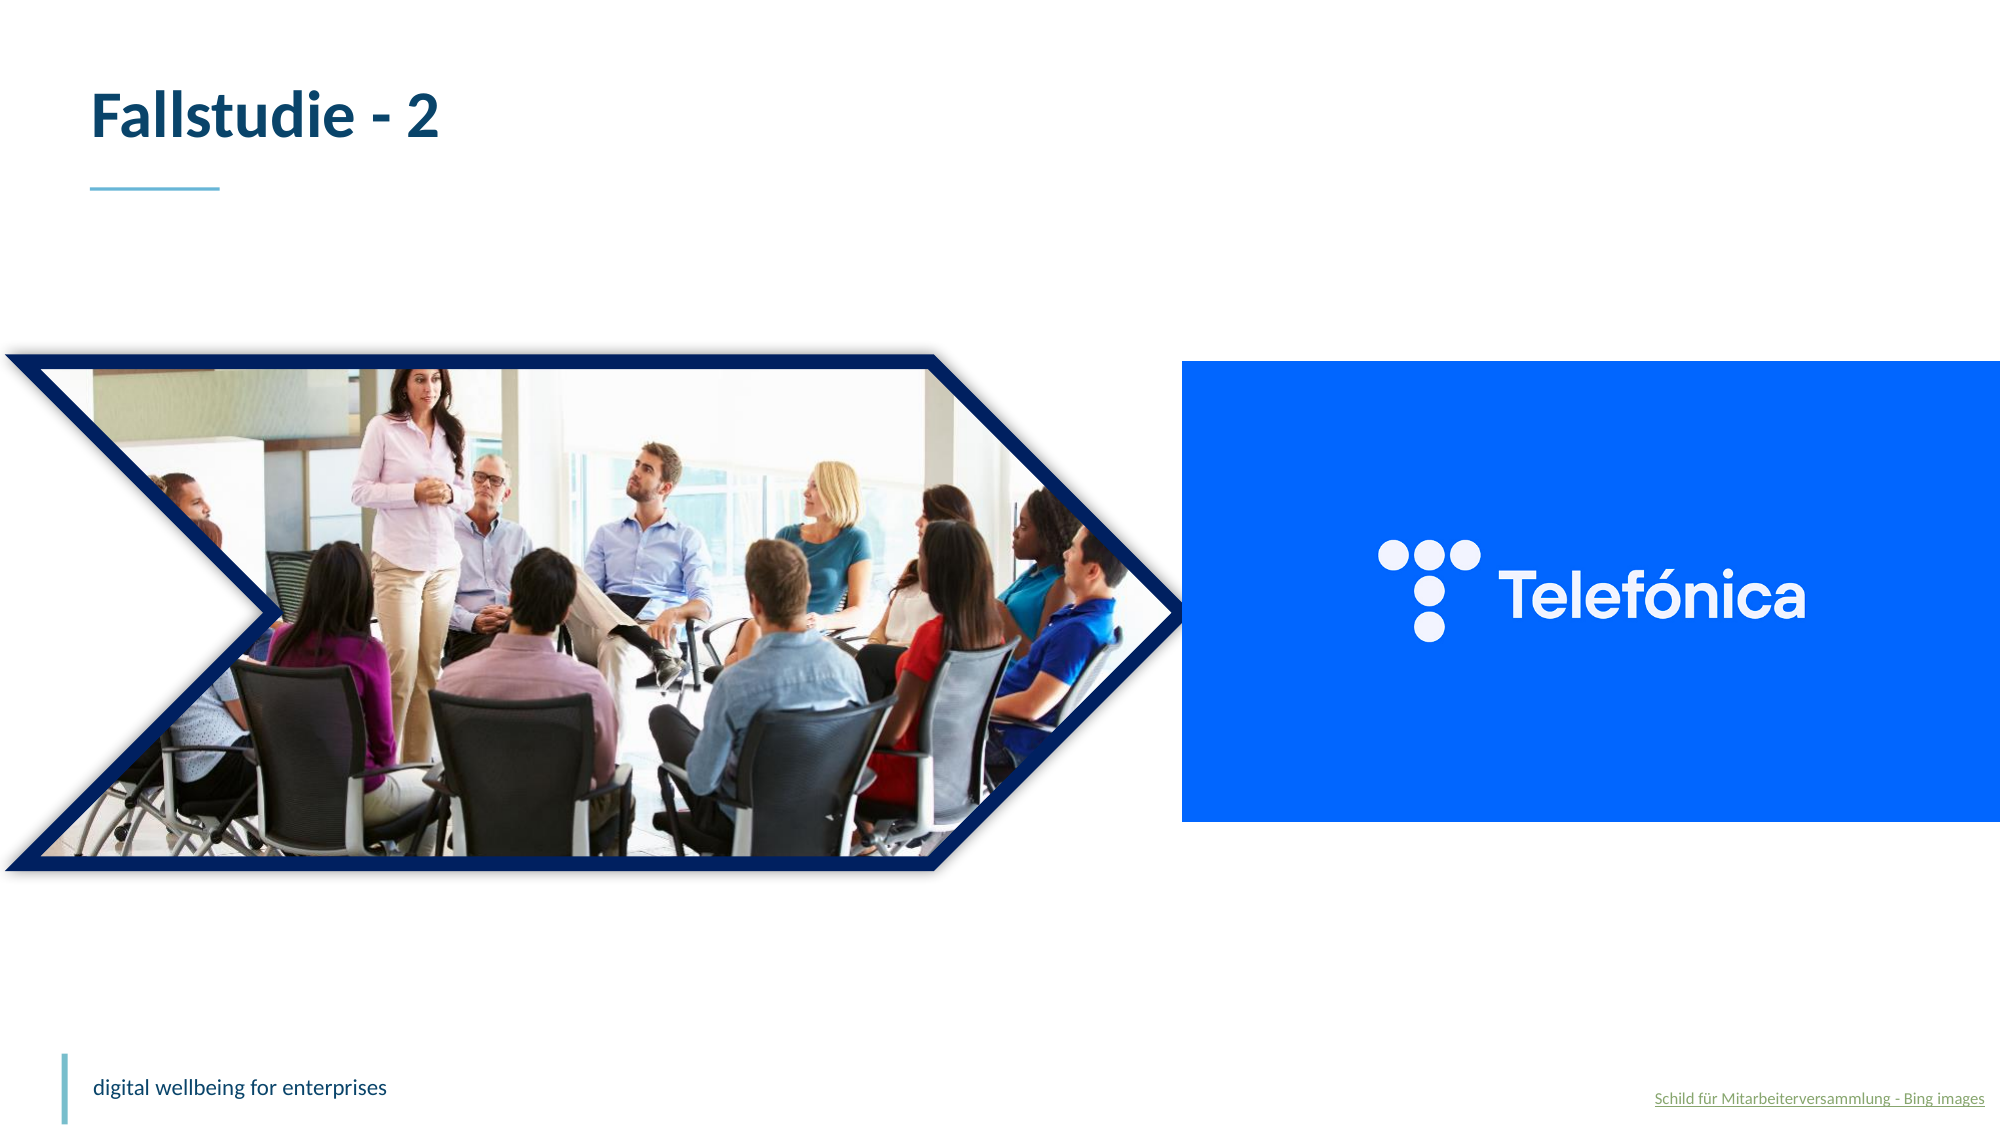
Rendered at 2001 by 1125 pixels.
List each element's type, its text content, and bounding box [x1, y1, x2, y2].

list Fallstudie - 2 [76, 72, 1410, 201]
text_box Schild für Mitarbeiterversammlung - Bing images [999, 1080, 2000, 1116]
picture [22, 361, 2000, 864]
